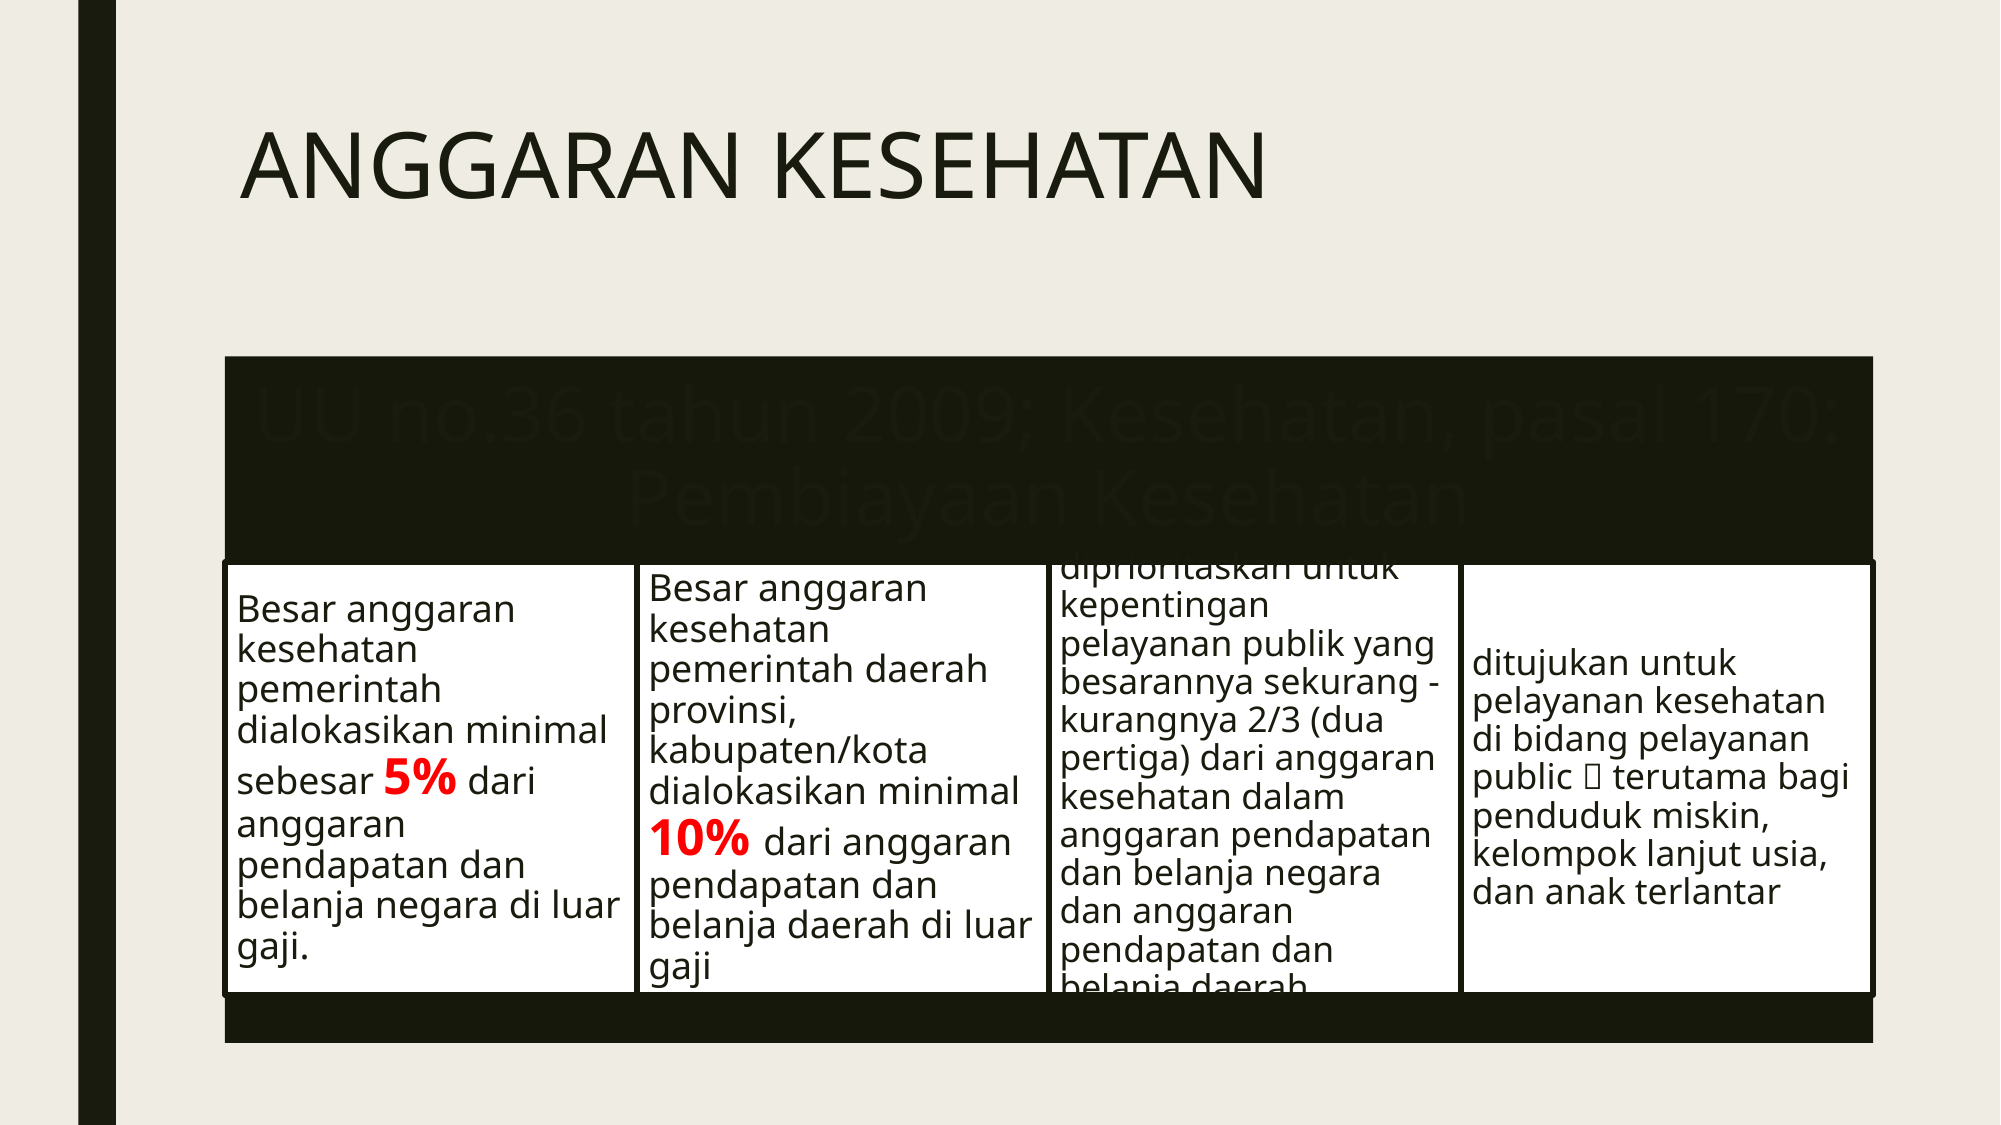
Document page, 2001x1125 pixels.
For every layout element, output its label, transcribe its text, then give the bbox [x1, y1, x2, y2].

title ANGGARAN KESEHATAN [225, 112, 1800, 356]
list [224, 356, 1874, 1044]
